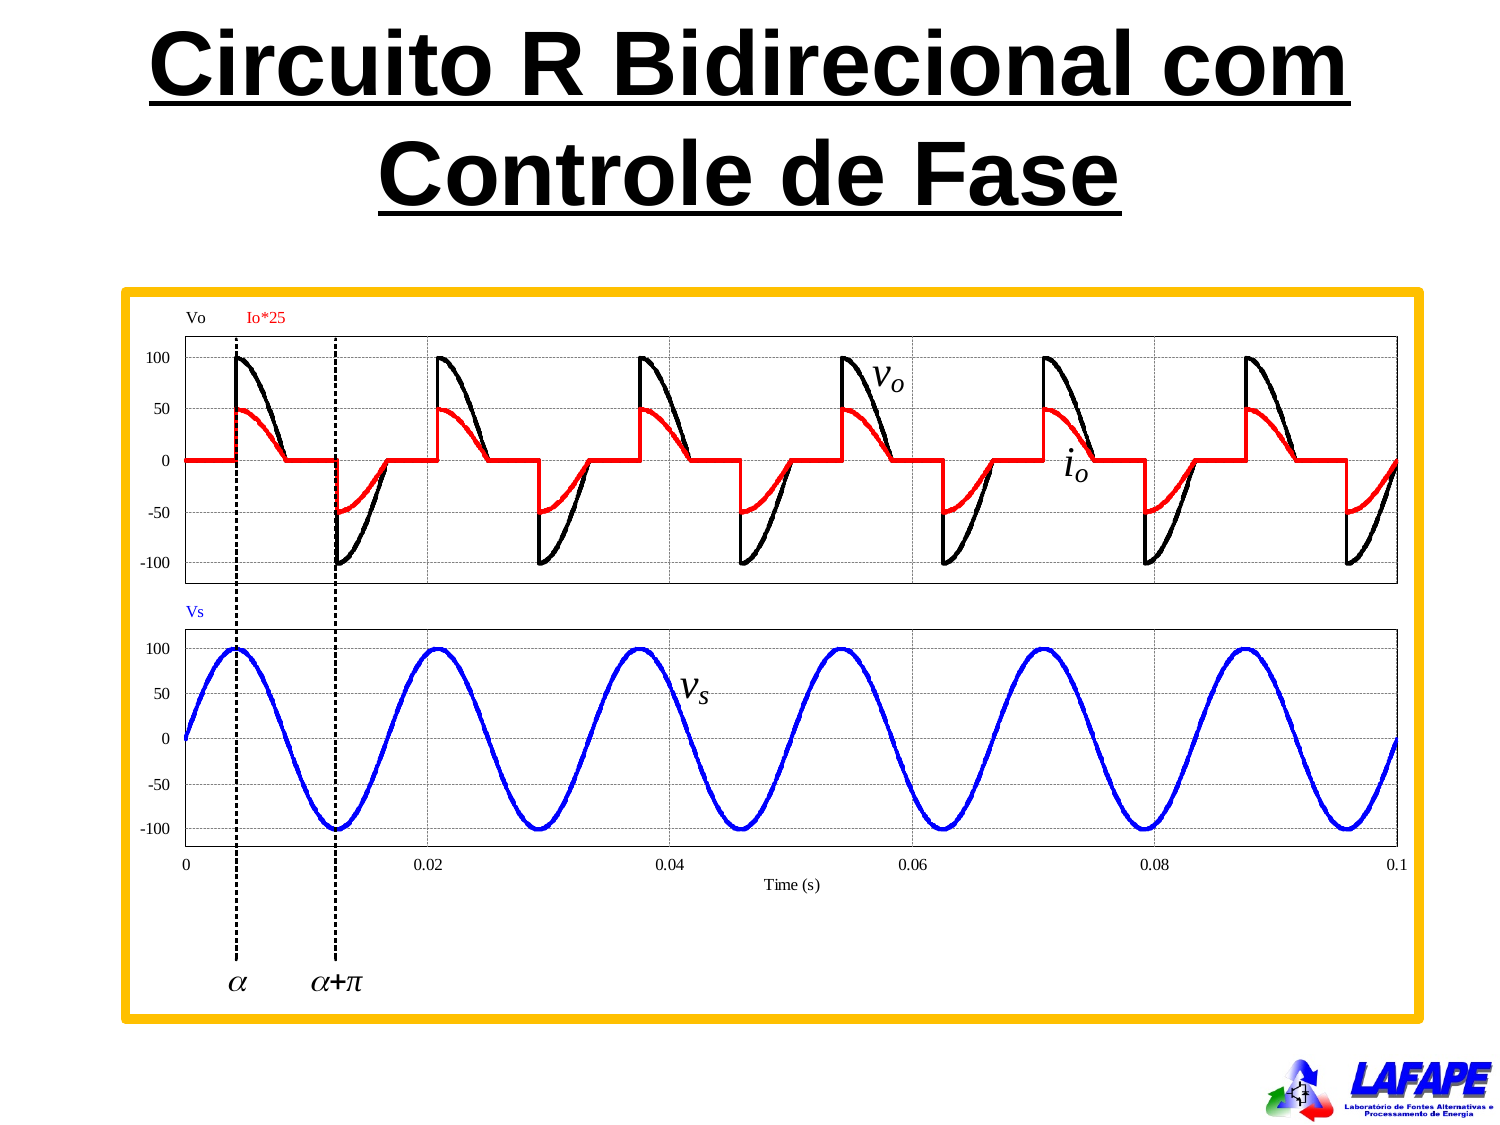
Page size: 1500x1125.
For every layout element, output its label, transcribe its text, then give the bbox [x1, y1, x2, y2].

text_box Circuito R Bidirecional com Controle de Fase [0, 0, 1500, 228]
picture [129, 296, 1415, 1015]
picture [1260, 1054, 1500, 1124]
